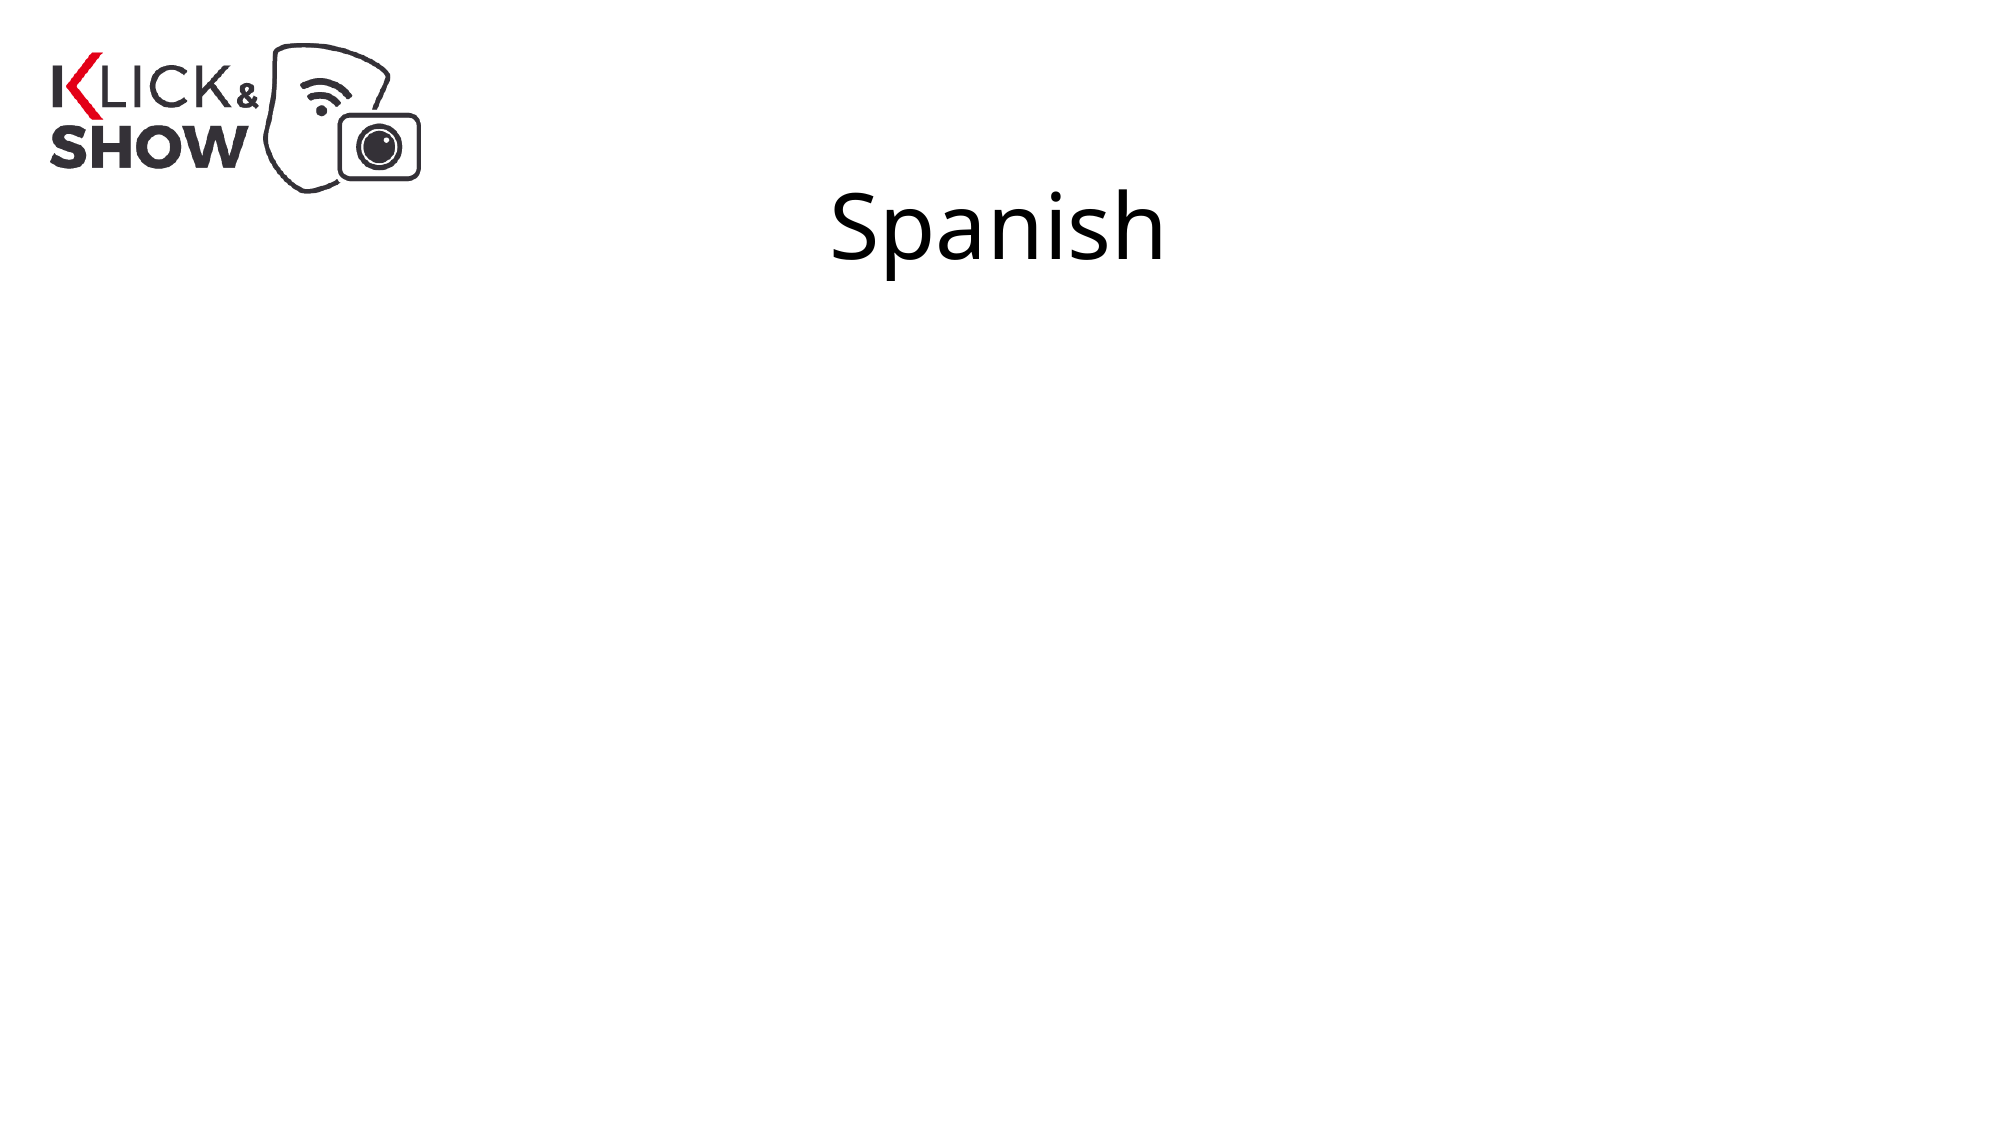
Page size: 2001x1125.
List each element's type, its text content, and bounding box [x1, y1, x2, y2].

title Spanish [136, 173, 1862, 642]
picture [37, 40, 431, 197]
